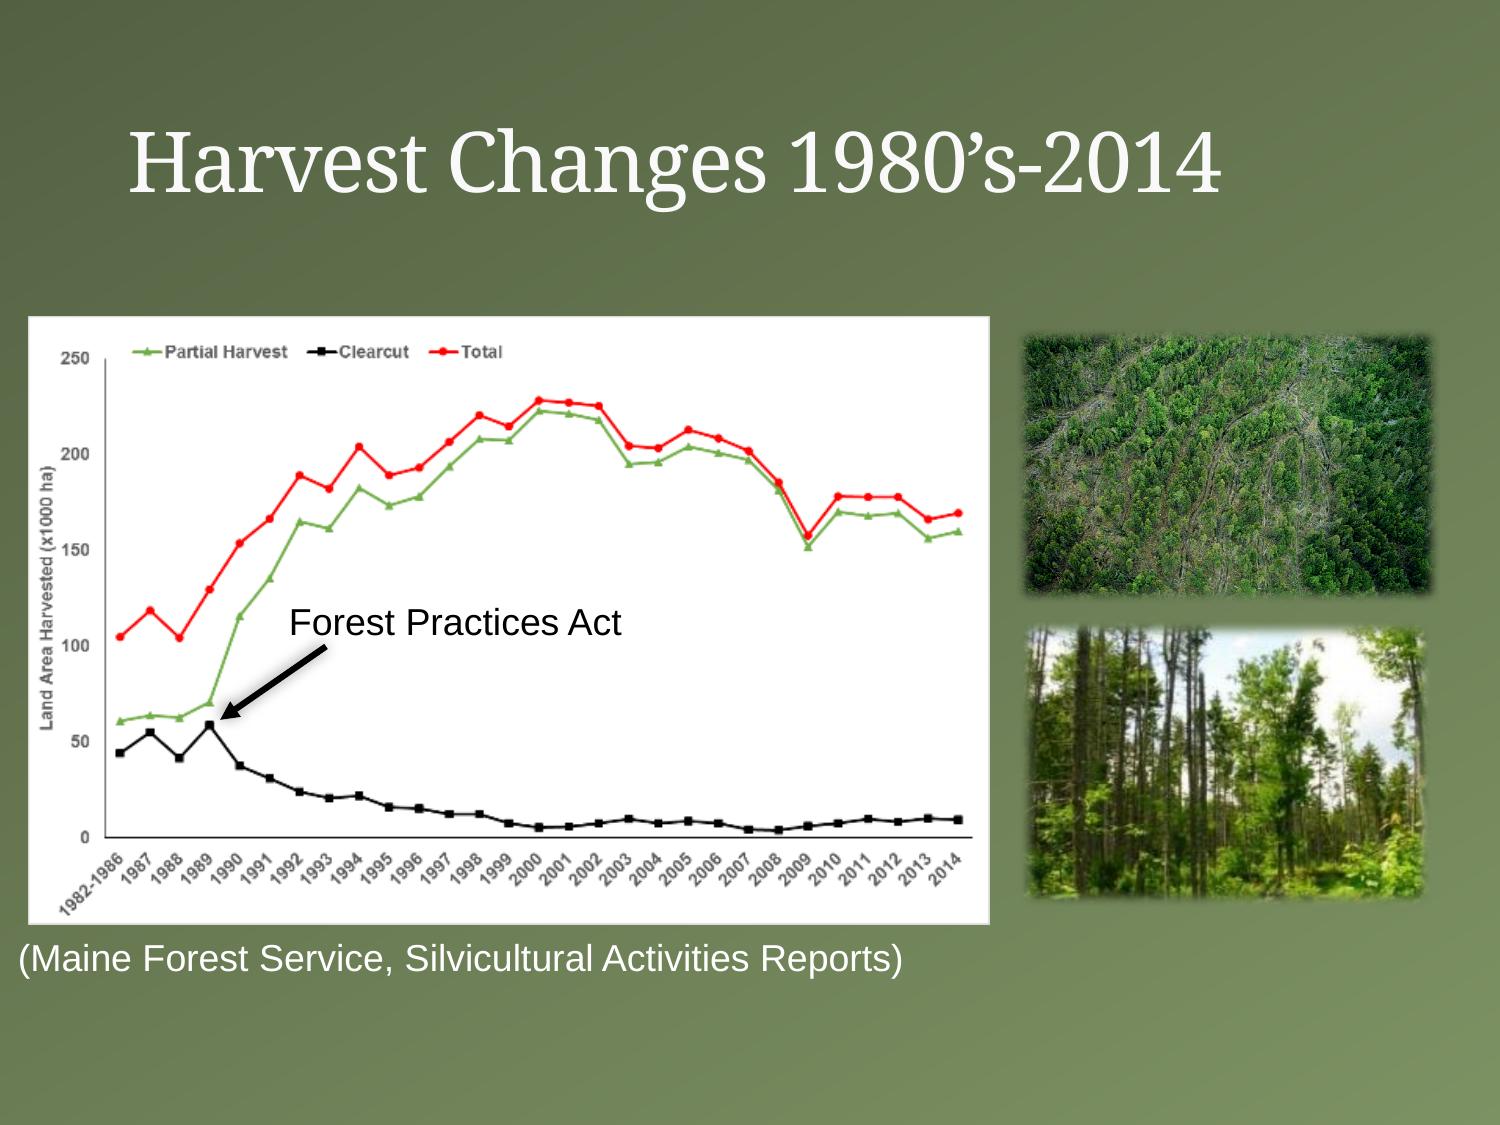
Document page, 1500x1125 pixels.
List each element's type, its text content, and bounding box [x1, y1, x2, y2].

picture [1017, 329, 1440, 603]
picture [28, 316, 990, 925]
picture [1021, 622, 1431, 906]
title Harvest Changes 1980’s-2014 [112, 99, 1388, 217]
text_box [222, 648, 325, 718]
text_box (Maine Forest Service, Silvicultural Activities Reports) [3, 926, 920, 987]
